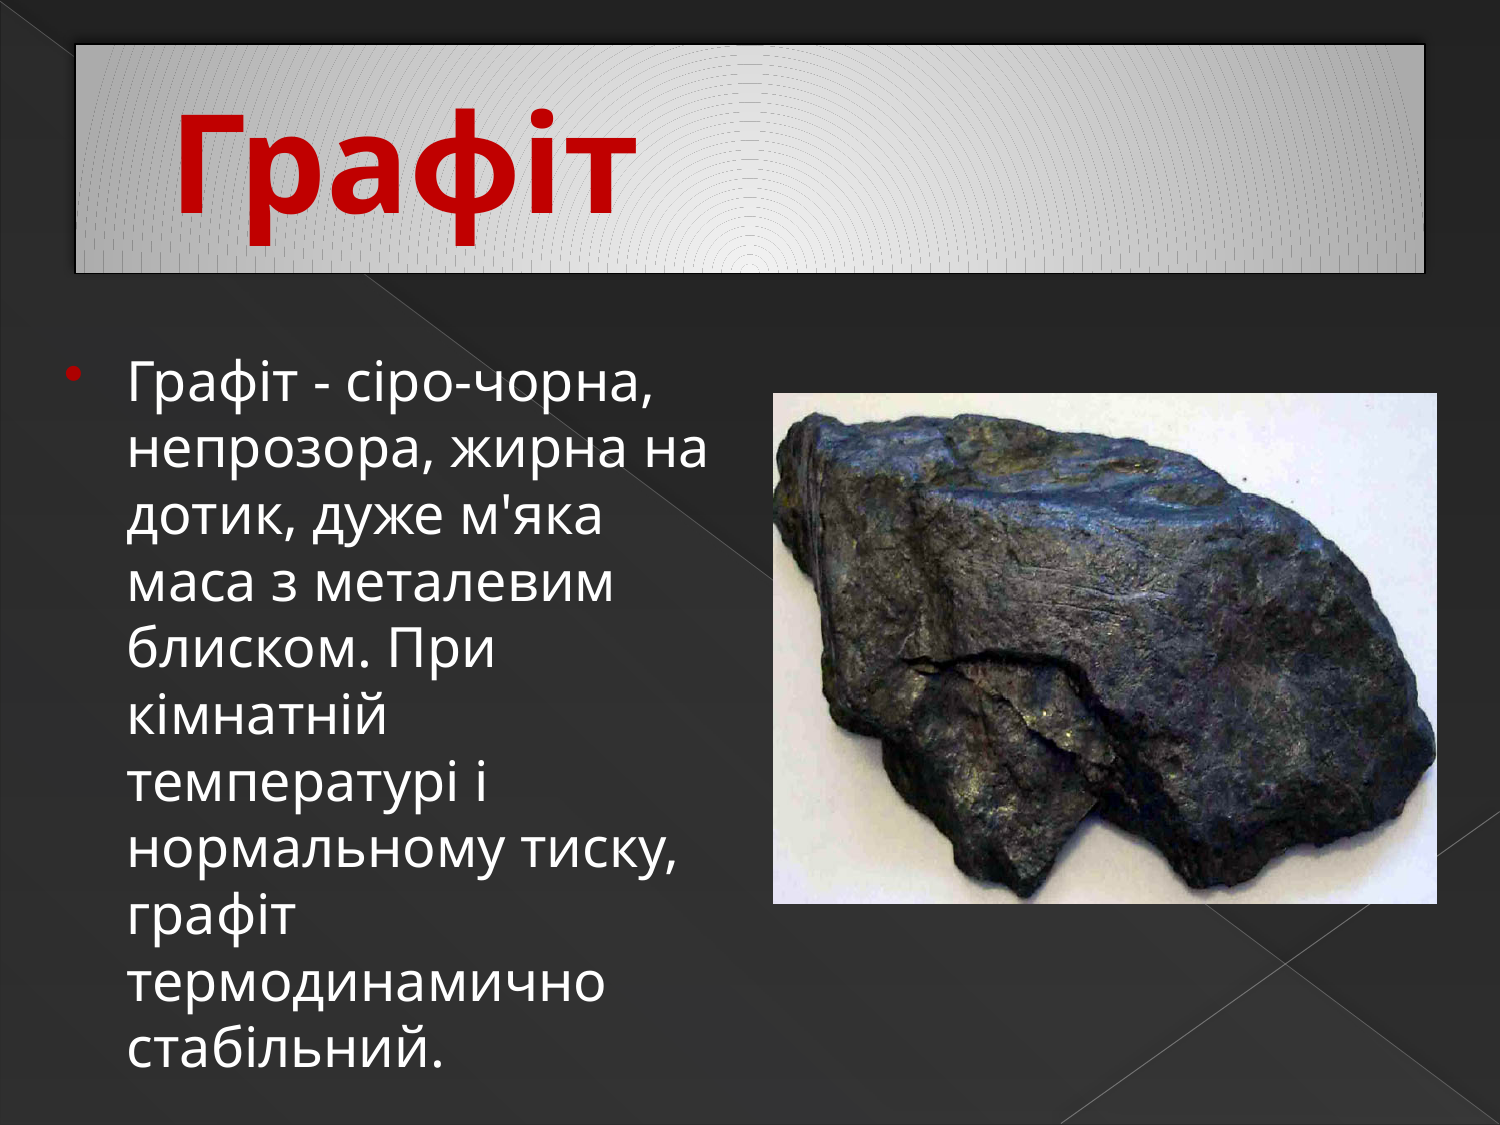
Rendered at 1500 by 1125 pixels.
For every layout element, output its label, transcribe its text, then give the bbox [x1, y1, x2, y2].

list Графіт - сіро-чорна, непрозора, жирна на дотик, дуже м'яка маса з металевим блиском. При кімнатній температурі і нормальному тиску, графіт термодинамично стабільний. [41, 338, 752, 1089]
picture [773, 393, 1437, 904]
title Графіт [74, 43, 1426, 274]
